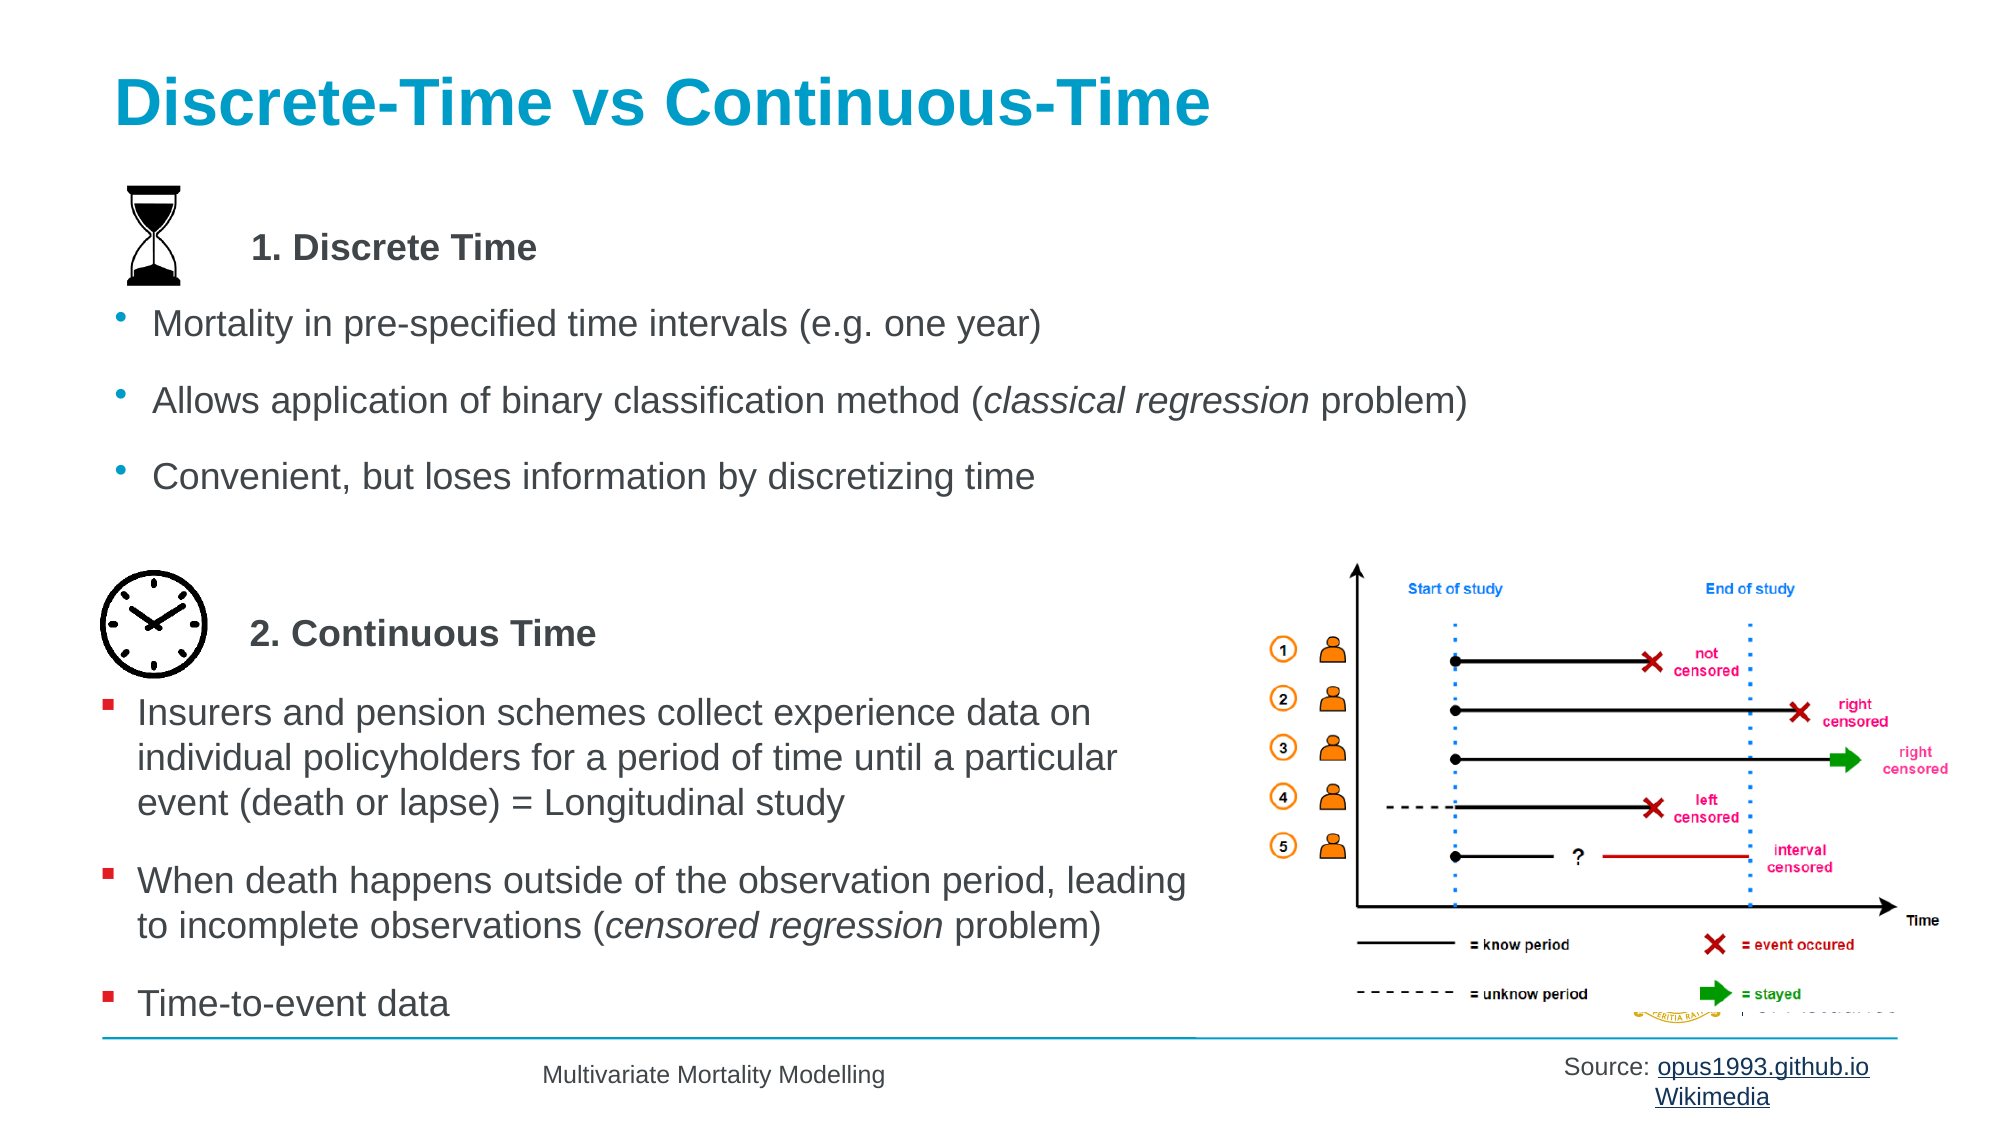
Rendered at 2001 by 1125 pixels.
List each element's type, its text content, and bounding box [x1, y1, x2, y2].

picture [1256, 562, 1963, 1012]
text_box 2. Continuous Time Insurers and pension schemes collect experience data on individual policyholders for a period of time until a particular event (death or lapse) = Longitudinal study When death happens outside of the observation period, leading to incomplete observations (censored regression problem) Time-to-event data [99, 601, 1210, 883]
list 1. Discrete Time Mortality in pre-specified time intervals (e.g. one year) Allows application of binary classification method (classical regression problem) Convenient, but loses information by discretizing time [99, 215, 1880, 530]
picture [99, 569, 209, 679]
text_box Source: opus1993.github.io Wikimedia [1549, 1043, 2000, 1118]
title Discrete-Time vs Continuous-Time [99, 59, 1569, 138]
picture [70, 148, 238, 316]
footer Multivariate Mortality Modelling [527, 1051, 1549, 1106]
